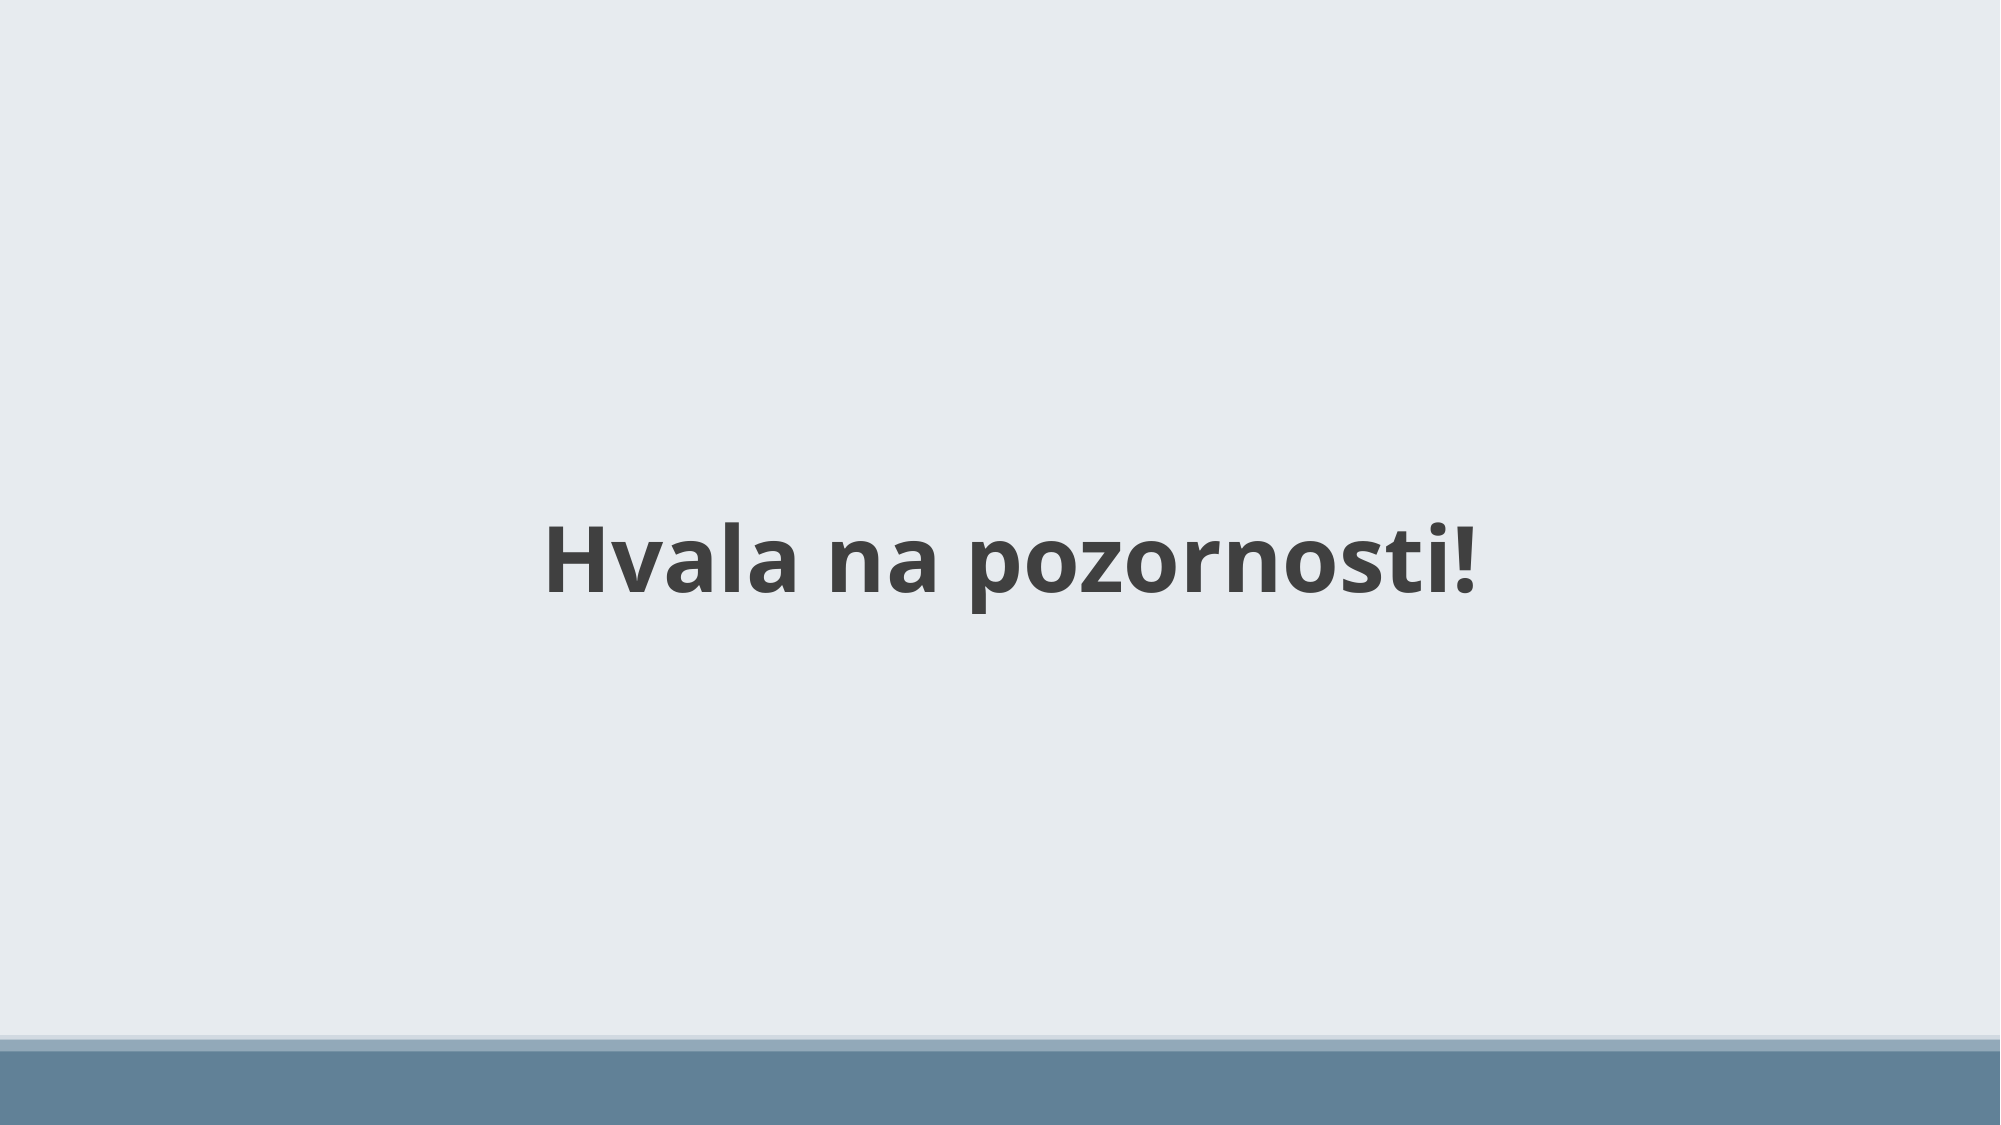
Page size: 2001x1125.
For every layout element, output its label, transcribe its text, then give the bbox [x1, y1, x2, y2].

list Hvala na pozornosti! [174, 232, 1825, 893]
picture [0, 1034, 2000, 1125]
